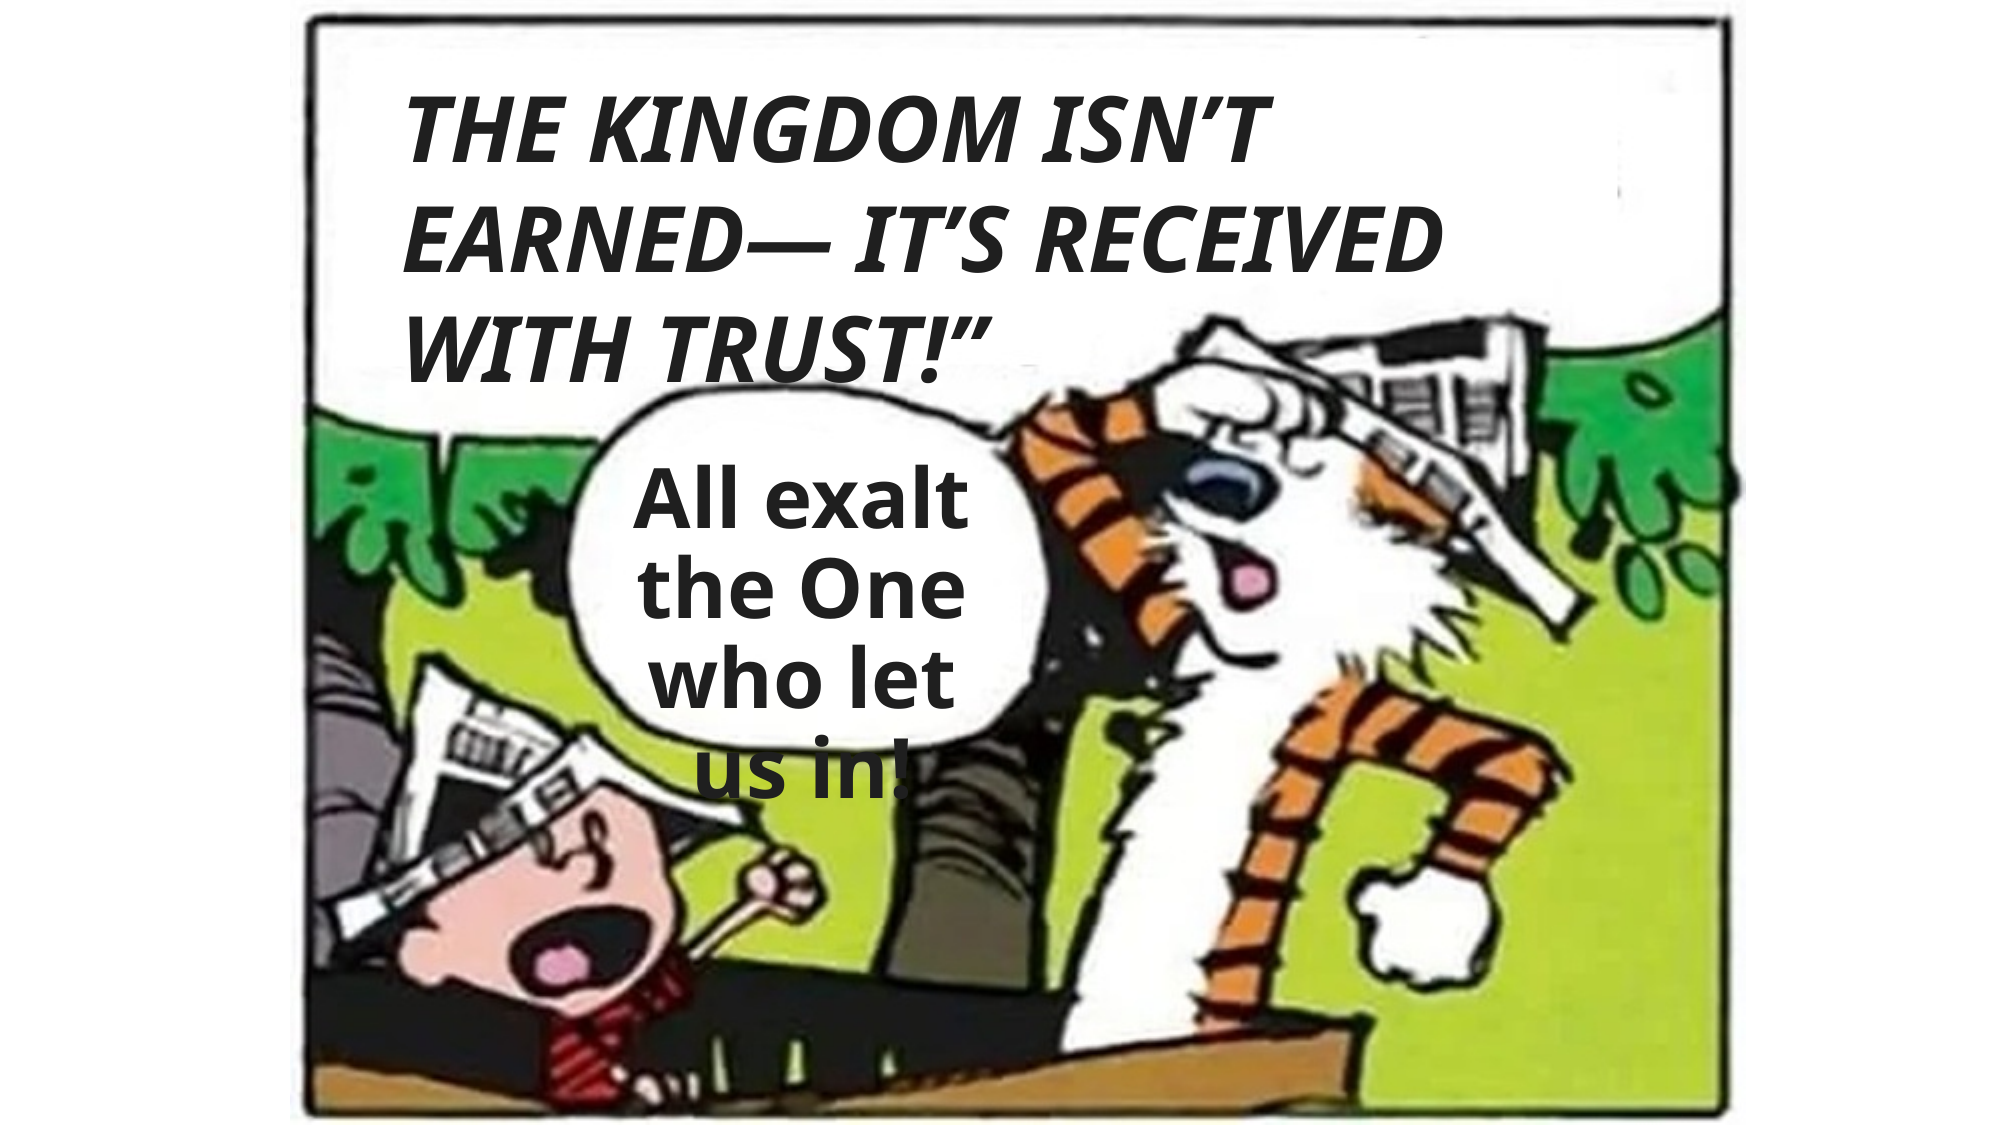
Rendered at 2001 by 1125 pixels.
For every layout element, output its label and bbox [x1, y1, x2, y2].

picture [290, 0, 1746, 1125]
